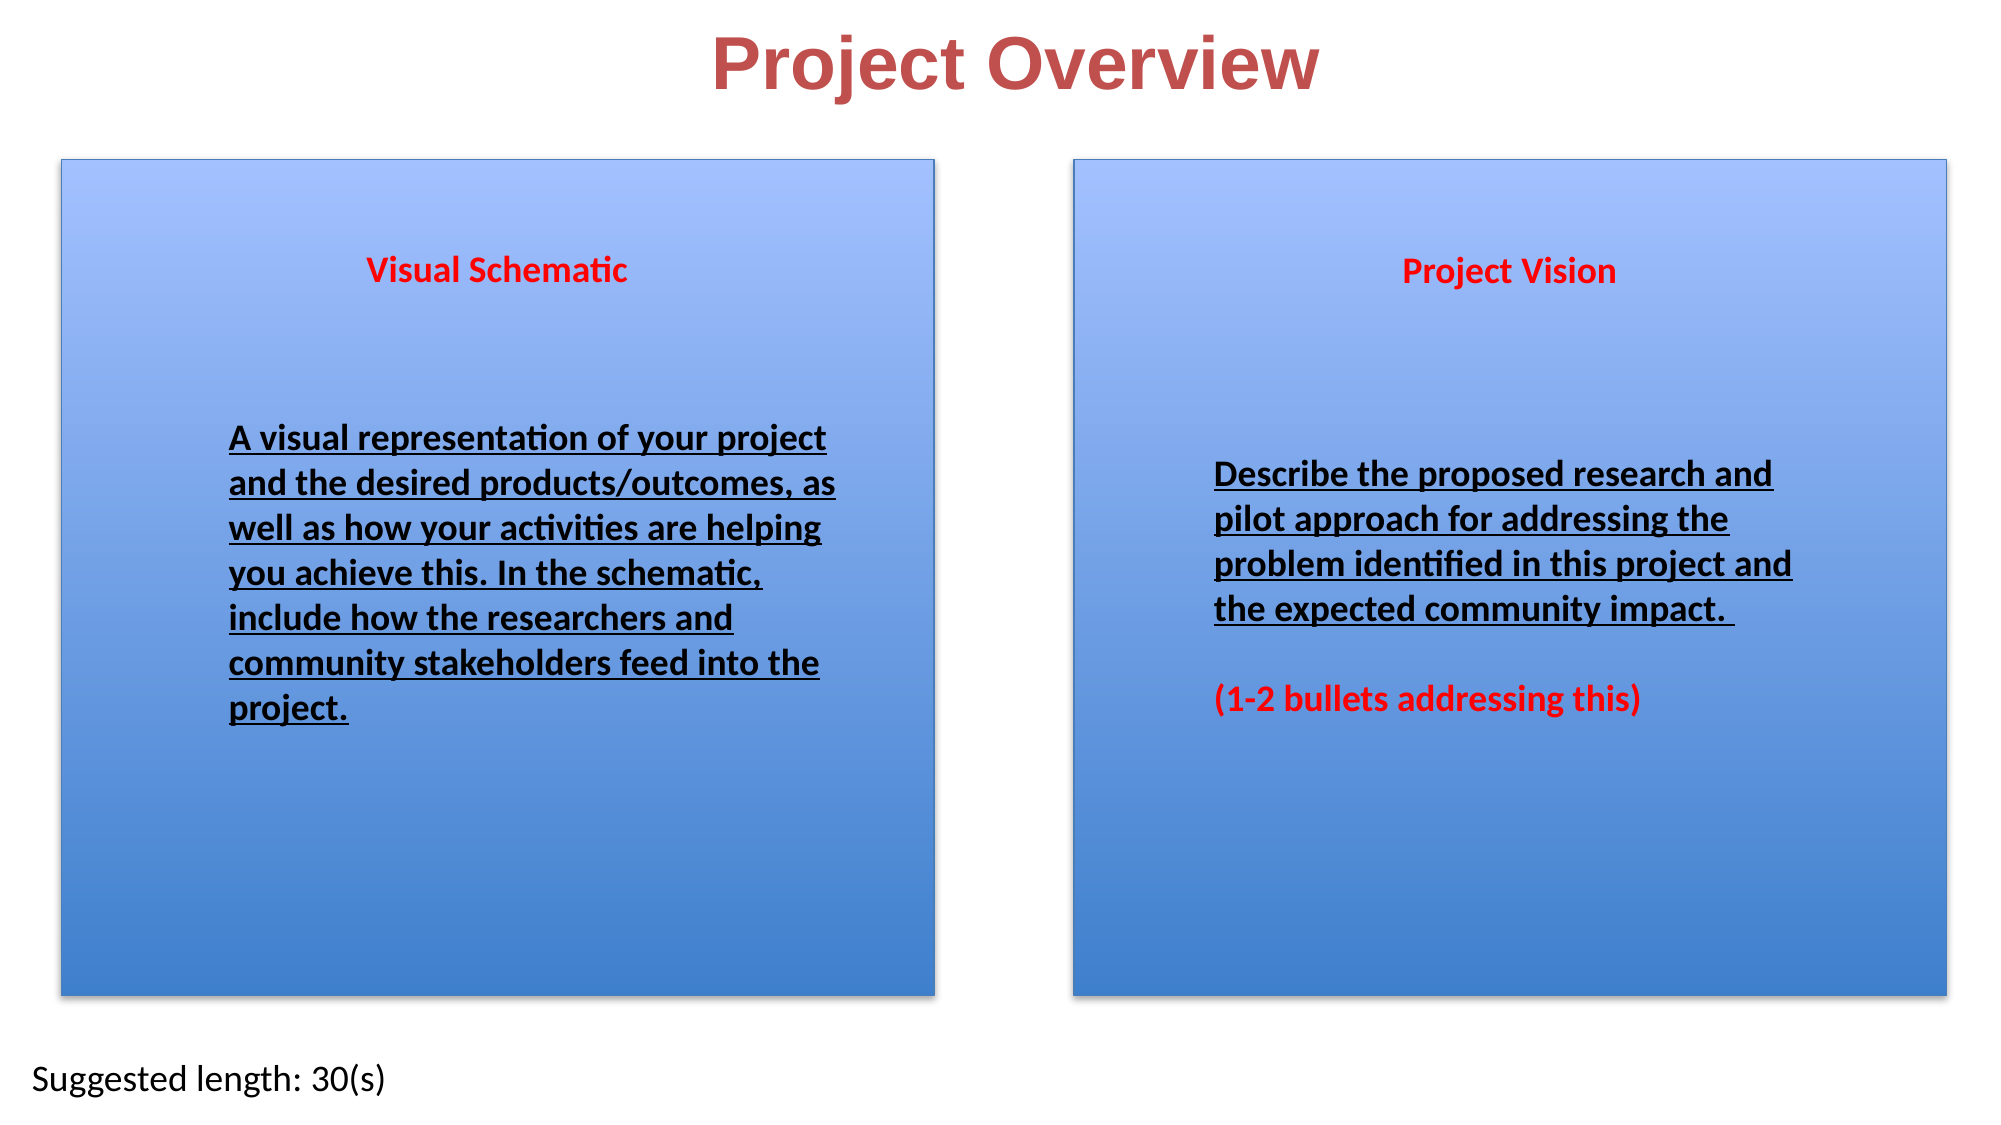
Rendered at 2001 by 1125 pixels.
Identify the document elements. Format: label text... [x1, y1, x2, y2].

text_box [1073, 159, 1947, 996]
text_box [61, 159, 935, 996]
text_box Suggested length: 30(s) [17, 1046, 402, 1107]
text_box A visual representation of your project and the desired products/outcomes, as well as how your activities are helping you achieve this. In the schematic, include how the researchers and community stakeholders feed into the project. [138, 405, 857, 736]
text_box Project Vision [1387, 238, 1633, 298]
text_box Describe the proposed research and pilot approach for addressing the problem identified in this project and the expected community impact. (1-2 bullets addressing this) [1124, 441, 1823, 726]
text_box Project Overview [210, 16, 1821, 103]
text_box Visual Schematic [351, 238, 644, 298]
